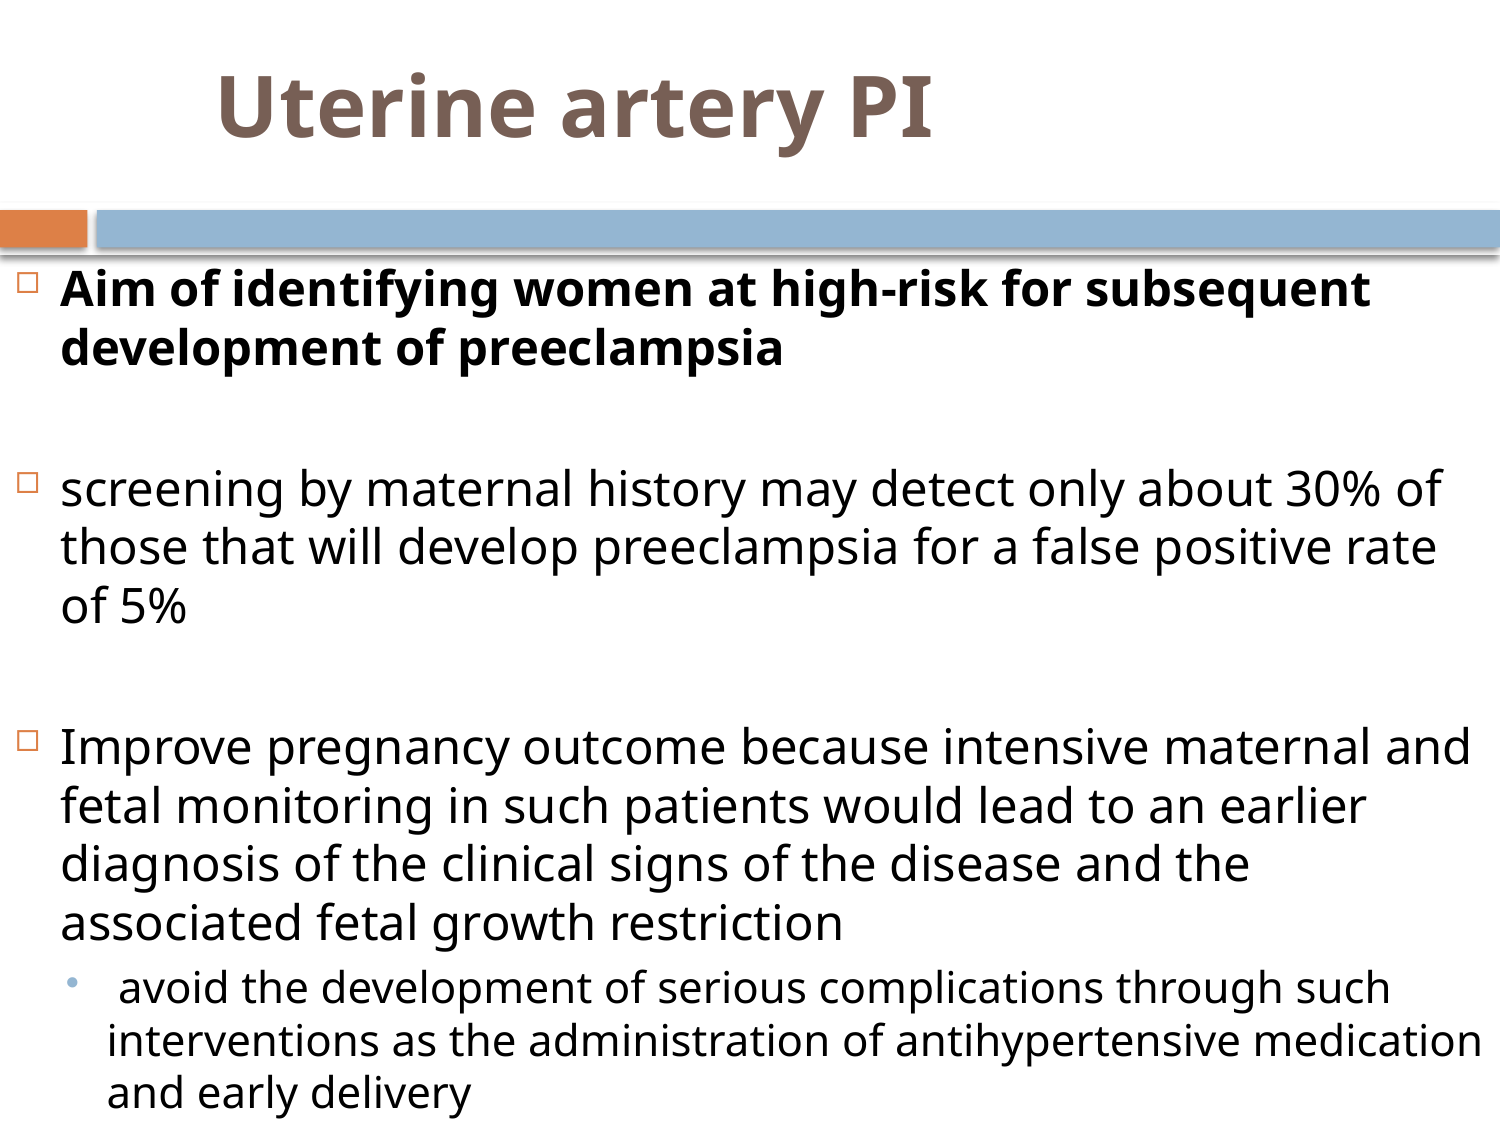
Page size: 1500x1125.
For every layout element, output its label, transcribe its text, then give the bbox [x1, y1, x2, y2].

list Aim of identifying women at high-risk for subsequent development of preeclampsia screening by maternal history may detect only about 30% of those that will develop preeclampsia for a false positive rate of 5% Improve pregnancy outcome because intensive maternal and fetal monitoring in such patients would lead to an earlier diagnosis of the clinical signs of the disease and the associated fetal growth restriction avoid the development of serious complications through such interventions as the administration of antihypertensive medication and early delivery [0, 249, 1500, 1125]
title Uterine artery PI [200, 45, 1425, 163]
